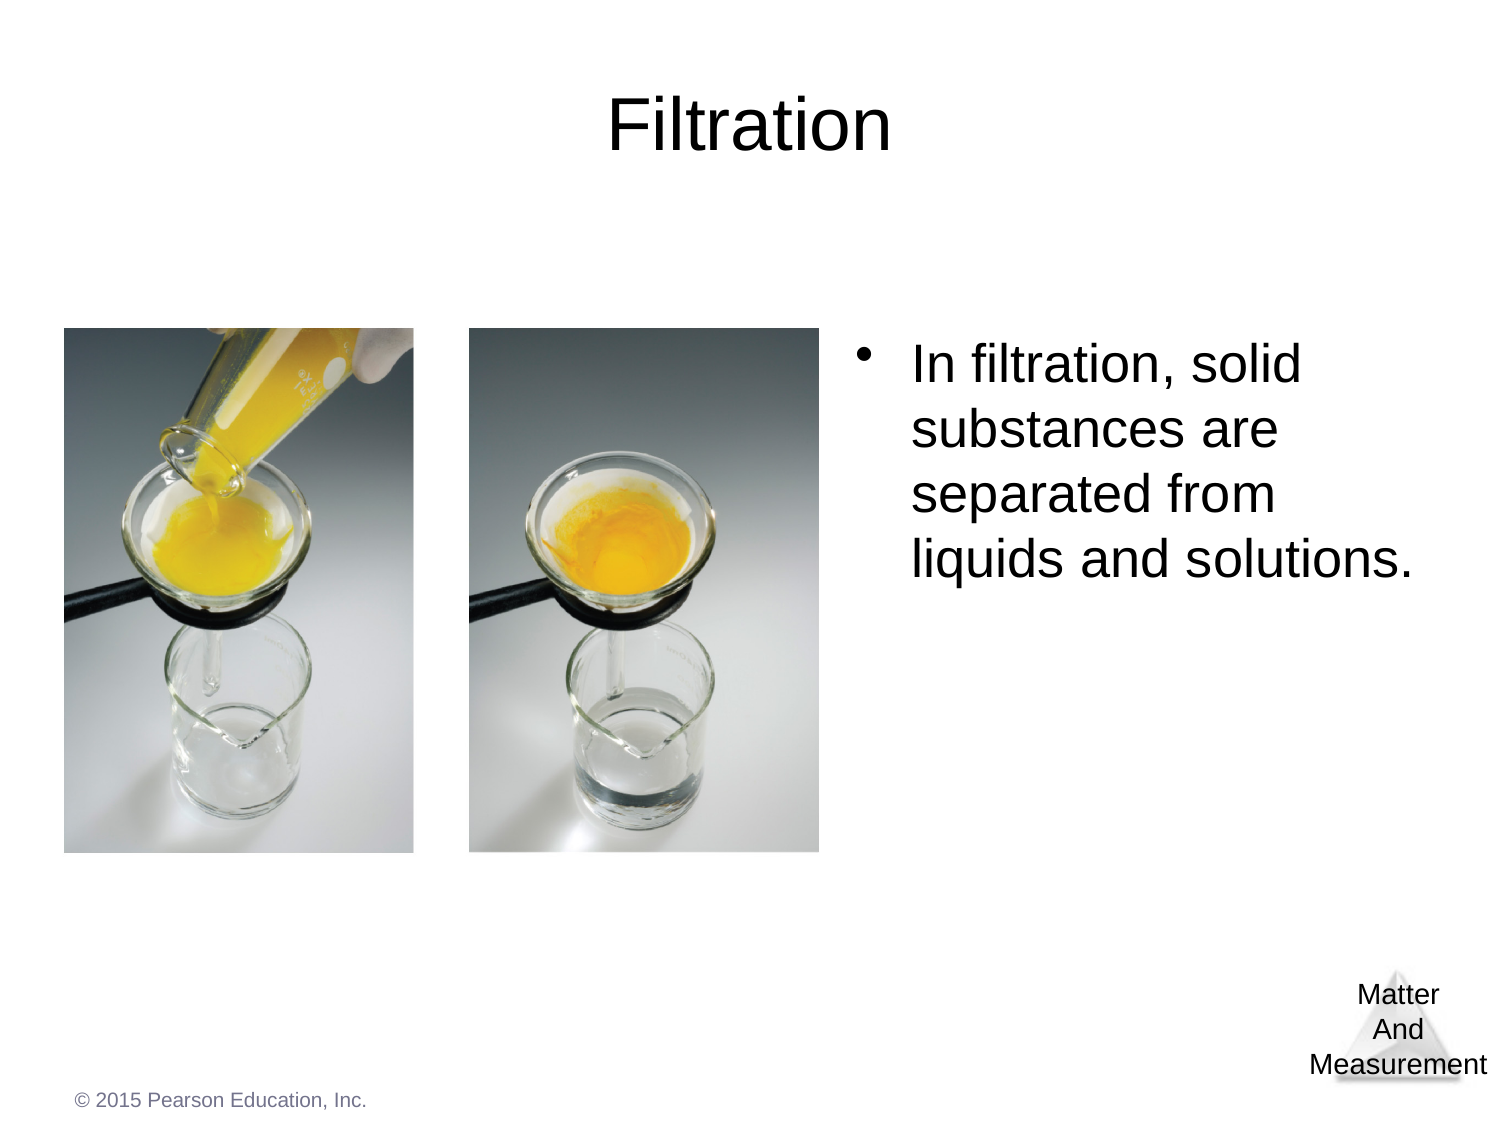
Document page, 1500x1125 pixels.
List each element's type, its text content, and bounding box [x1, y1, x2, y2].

list In filtration, solid substances are separated from liquids and solutions. [839, 320, 1443, 762]
picture [57, 322, 824, 858]
title Filtration [0, 26, 1500, 215]
picture [1295, 921, 1499, 1125]
